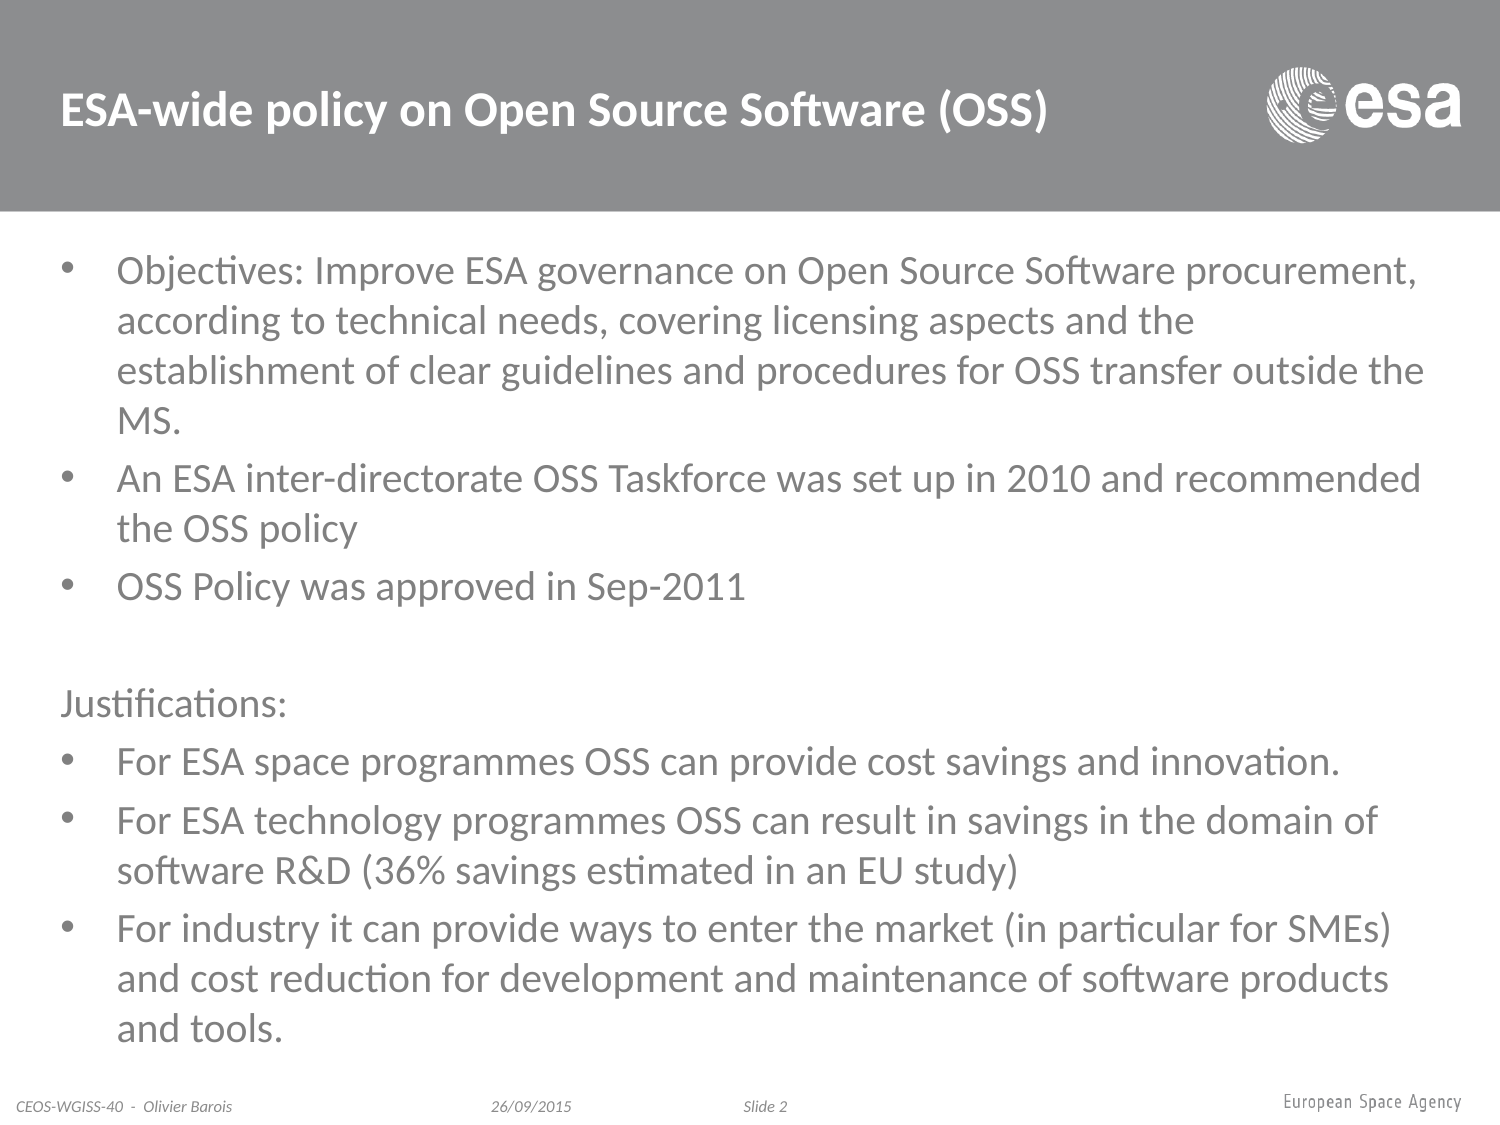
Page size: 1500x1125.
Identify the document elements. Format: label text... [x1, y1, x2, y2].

list Objectives: Improve ESA governance on Open Source Software procurement, according to technical needs, covering licensing aspects and the establishment of clear guidelines and procedures for OSS transfer outside the MS. An ESA inter-directorate OSS Taskforce was set up in 2010 and recommended the OSS policy OSS Policy was approved in Sep-2011 Justifications: For ESA space programmes OSS can provide cost savings and innovation. For ESA technology programmes OSS can result in savings in the domain of software R&D (36% savings estimated in an EU study) For industry it can provide ways to enter the market (in particular for SMEs) and cost reduction for development and maintenance of software products and tools. [47, 235, 1453, 1070]
title ESA-wide policy on Open Source Software (OSS) [47, 35, 1257, 178]
footer CEOS-WGISS-40 - Olivier Barois [0, 1086, 476, 1125]
picture [803, 1086, 1500, 1125]
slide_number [476, 1086, 615, 1125]
slide_number Slide 2 [615, 1086, 803, 1125]
picture [0, 0, 1500, 214]
